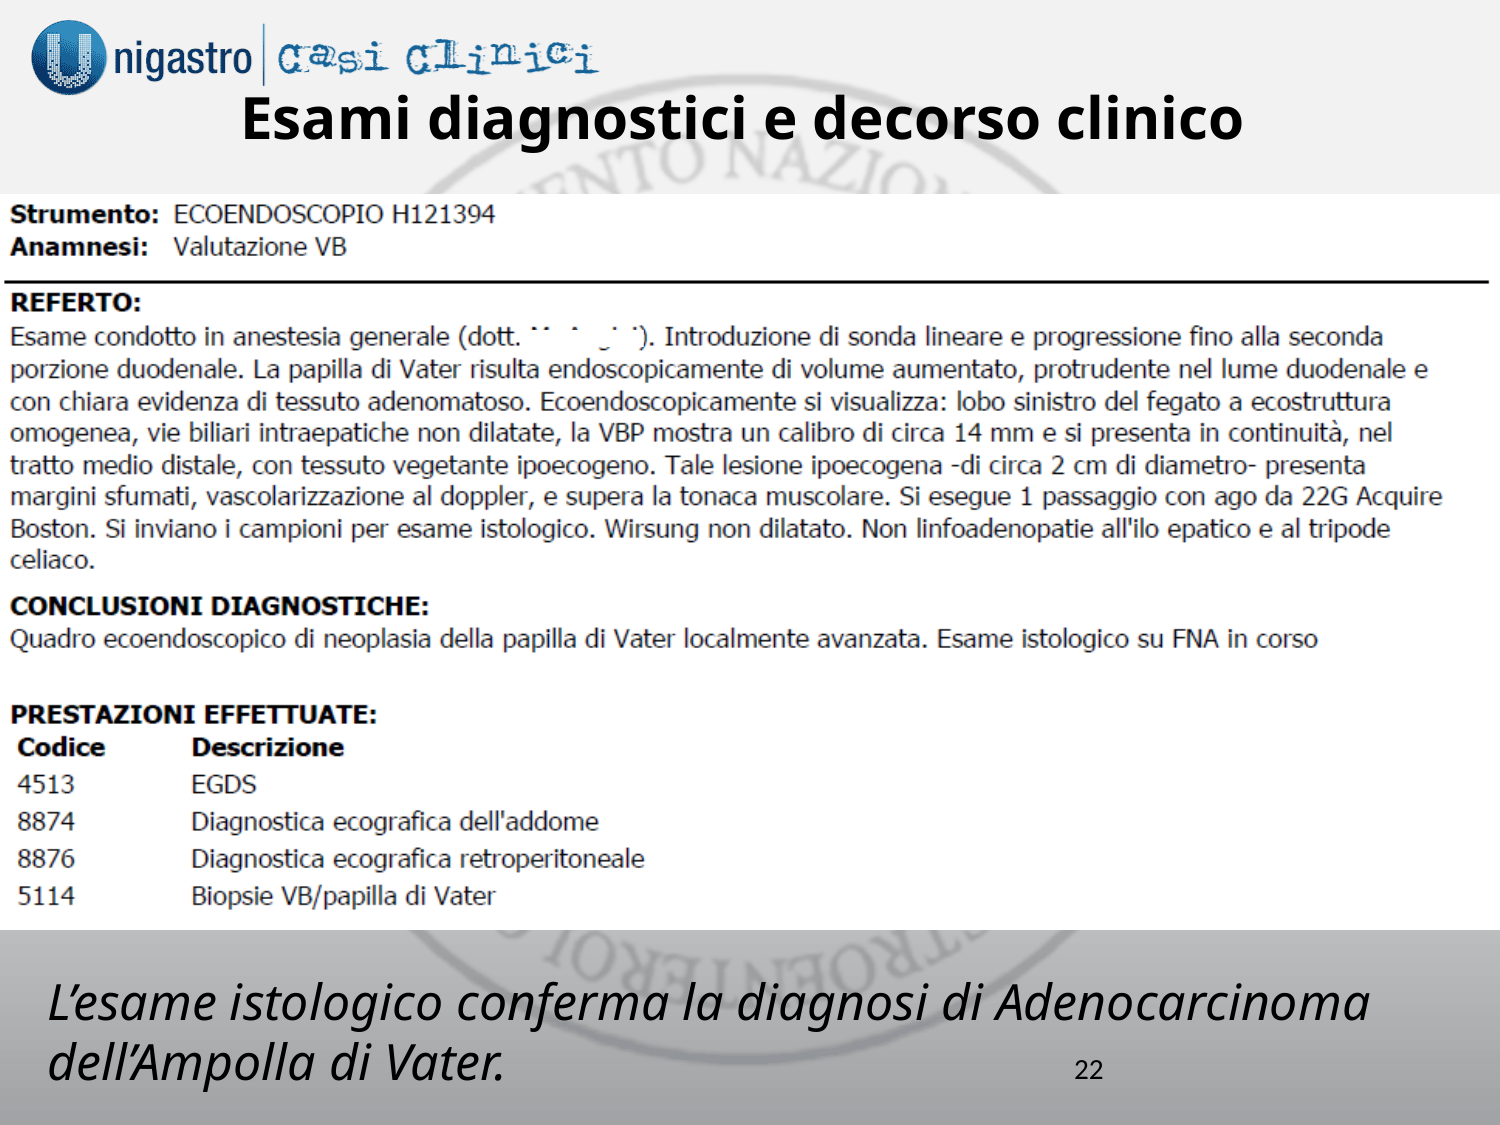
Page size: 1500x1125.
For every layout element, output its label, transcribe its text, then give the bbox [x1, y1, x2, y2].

picture [0, 0, 1500, 1125]
text_box L’esame istologico conferma la diagnosi di Adenocarcinoma dell’Ampolla di Vater. [33, 962, 1467, 1098]
text_box 22 [1059, 1098, 1397, 1103]
text_box Esami diagnostici e decorso clinico [187, 82, 1313, 176]
